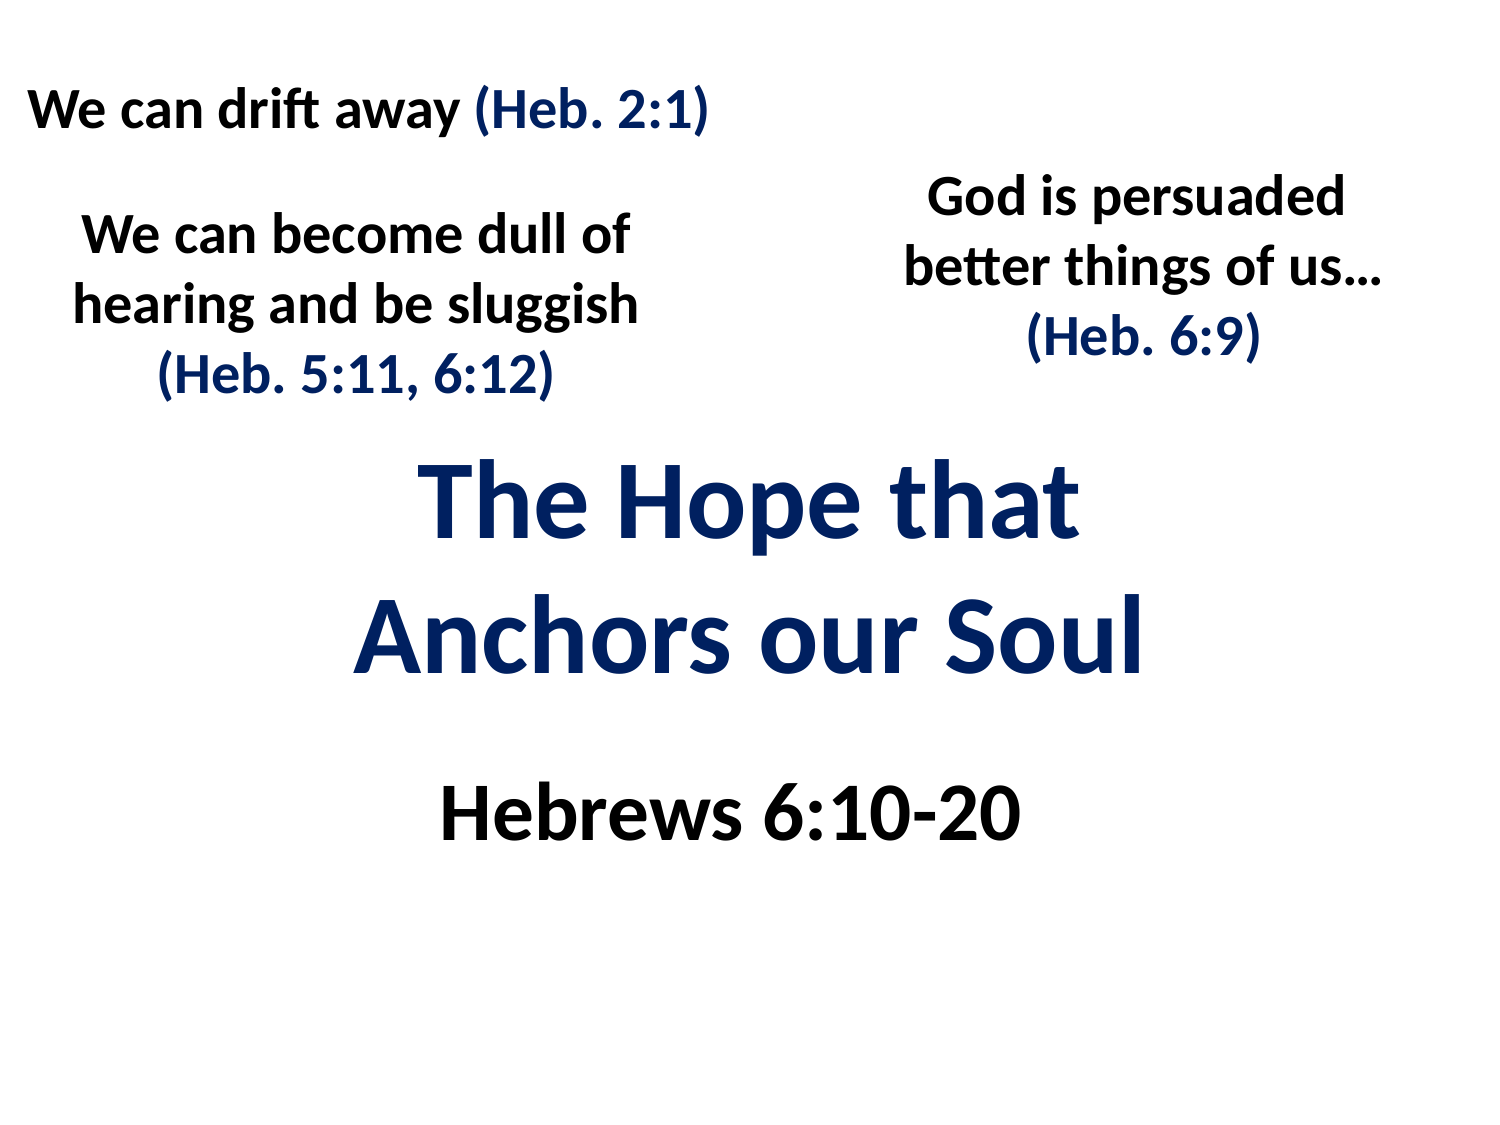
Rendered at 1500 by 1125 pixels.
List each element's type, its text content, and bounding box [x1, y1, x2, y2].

text_box Hebrews 6:10-20 [425, 750, 1075, 865]
text_box We can drift away (Heb. 2:1) [12, 62, 750, 148]
text_box The Hope that Anchors our Soul [200, 418, 1300, 704]
text_box We can become dull of hearing and be sluggish (Heb. 5:11, 6:12) [0, 187, 713, 413]
text_box God is persuaded better things of us… (Heb. 6:9) [837, 149, 1450, 375]
